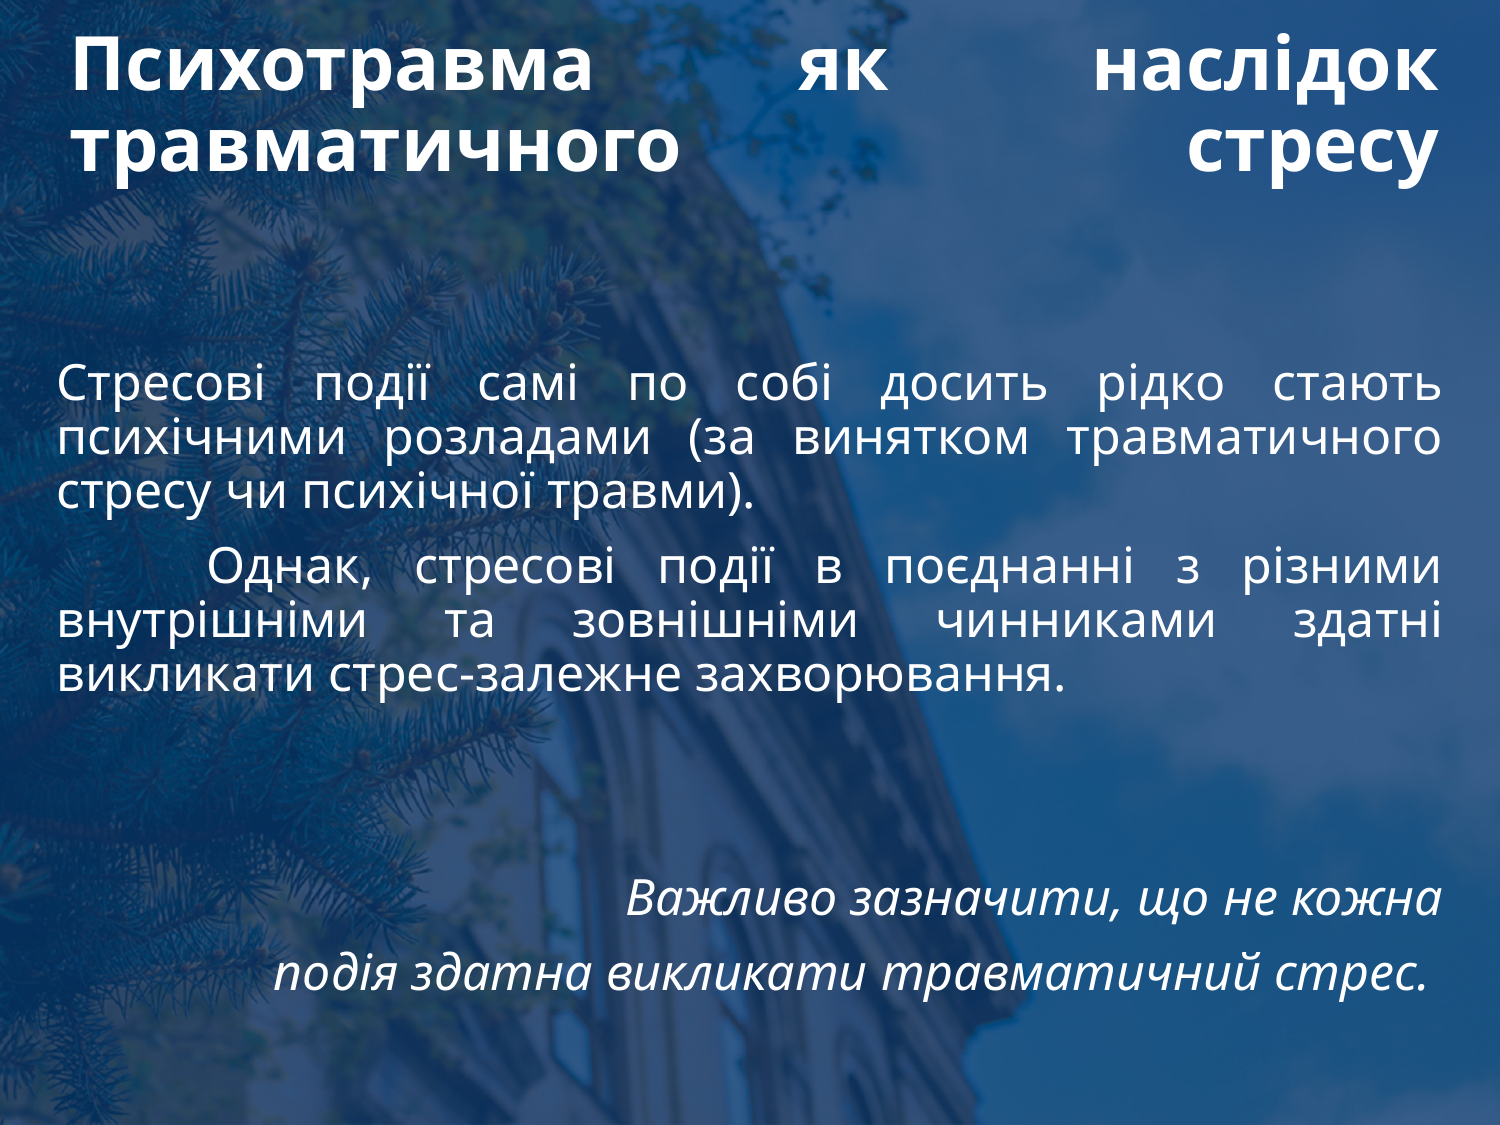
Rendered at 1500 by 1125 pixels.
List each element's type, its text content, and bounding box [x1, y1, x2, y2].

title Психотравма як наслідок травматичного стресу [55, 22, 1455, 281]
list Стресові події самі по собі досить рідко стають психічними розладами (за винятком травматичного стресу чи психічної травми). Однак, стресові події в поєднанні з різними внутрішніми та зовнішніми чинниками здатні викликати стрес-залежне захворювання. Важливо зазначити, що не кожна подія здатна викликати травматичний стрес. [41, 349, 1459, 1103]
picture [0, 0, 1500, 1125]
text_box [103, 345, 1397, 892]
